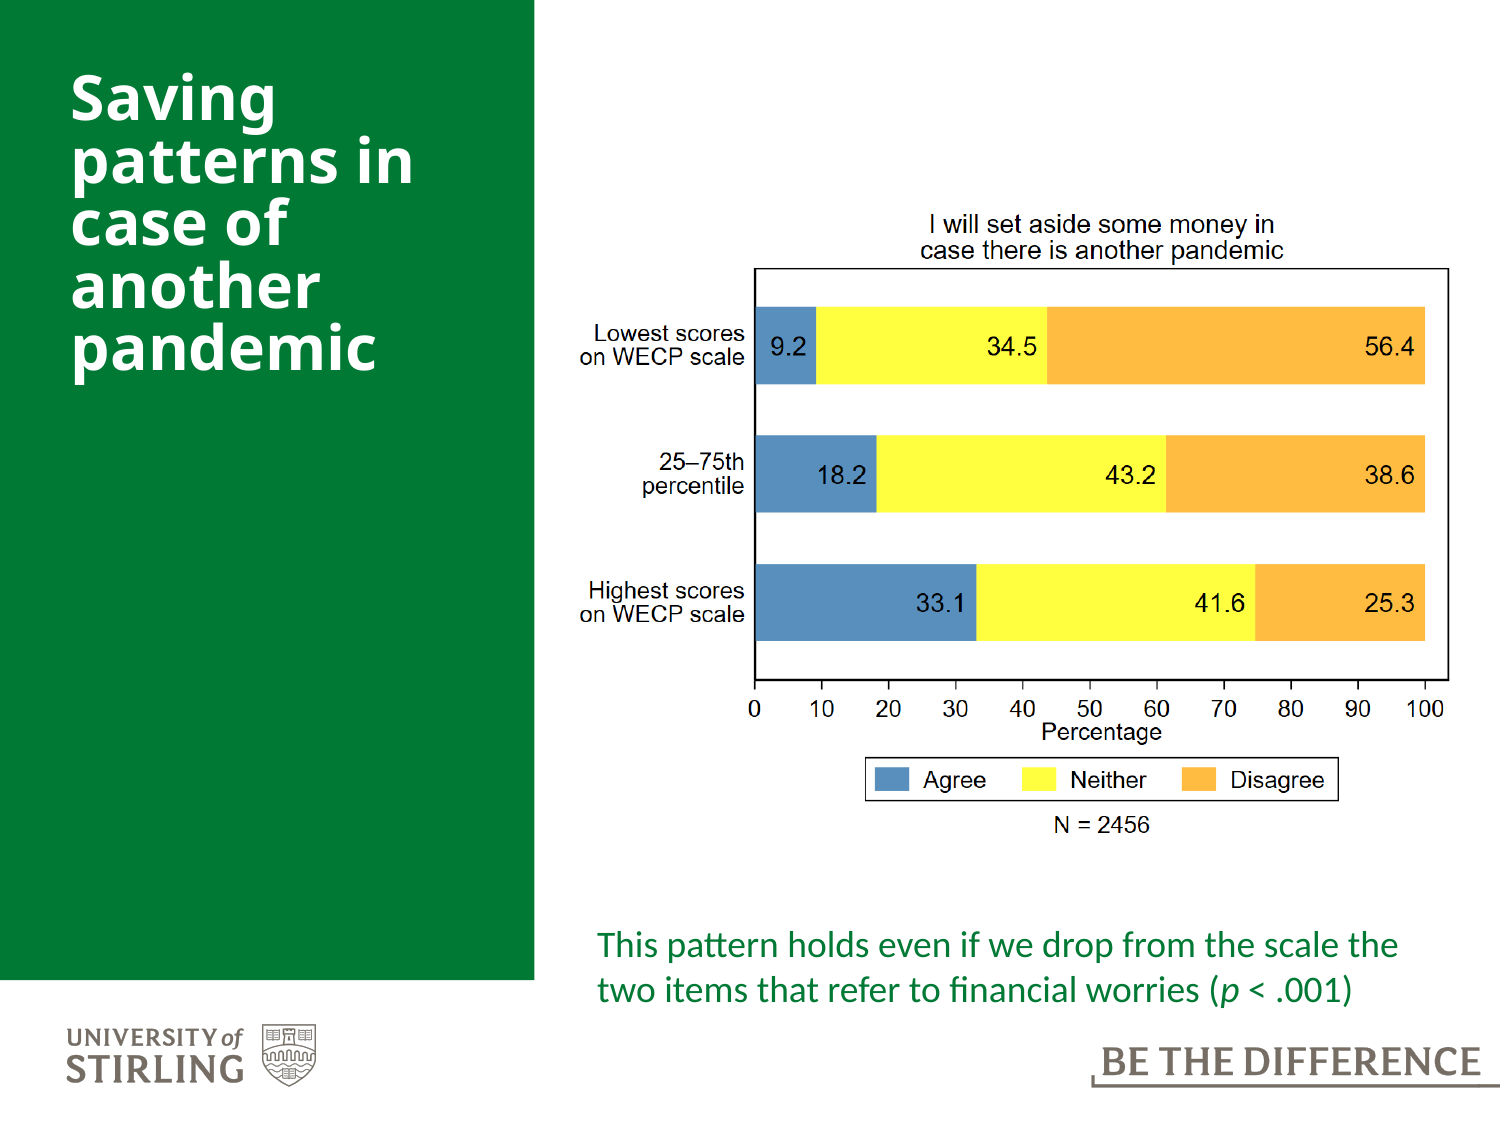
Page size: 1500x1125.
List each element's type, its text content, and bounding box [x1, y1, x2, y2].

picture [63, 1021, 320, 1089]
text_box This pattern holds even if we drop from the scale the two items that refer to financial worries (p < .001) [582, 912, 1457, 1018]
title Saving patterns in case of another pandemic [70, 70, 497, 290]
picture [1090, 1044, 1500, 1093]
picture [535, 182, 1473, 865]
